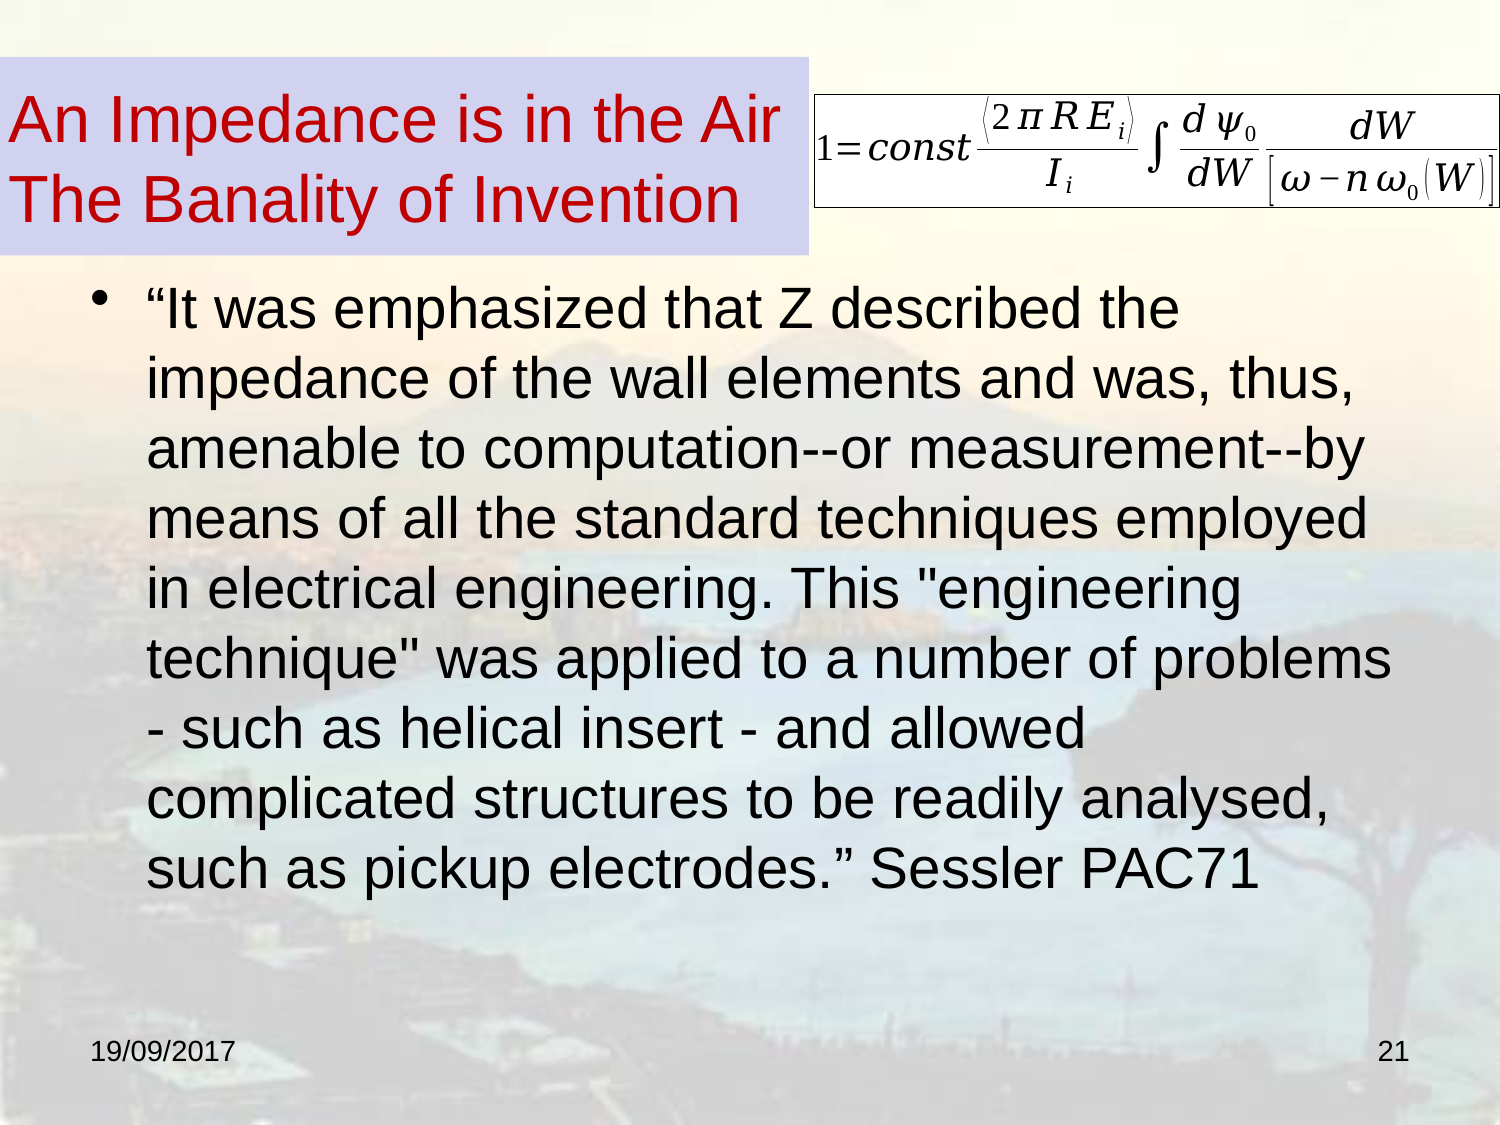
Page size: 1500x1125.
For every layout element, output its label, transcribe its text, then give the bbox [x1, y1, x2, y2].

slide_number 21 [1074, 1024, 1426, 1103]
picture [0, 0, 1500, 1125]
title An Impedance is in the Air The Banality of Invention [0, 56, 809, 256]
list “It was emphasized that Z described the impedance of the wall elements and was, thus, amenable to computation--or measurement--by means of all the standard techniques employed in electrical engineering. This "engineering technique" was applied to a number of problems - such as helical insert - and allowed complicated structures to be readily analysed, such as pickup electrodes.” Sessler PAC71 [75, 262, 1425, 1005]
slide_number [74, 1024, 426, 1103]
